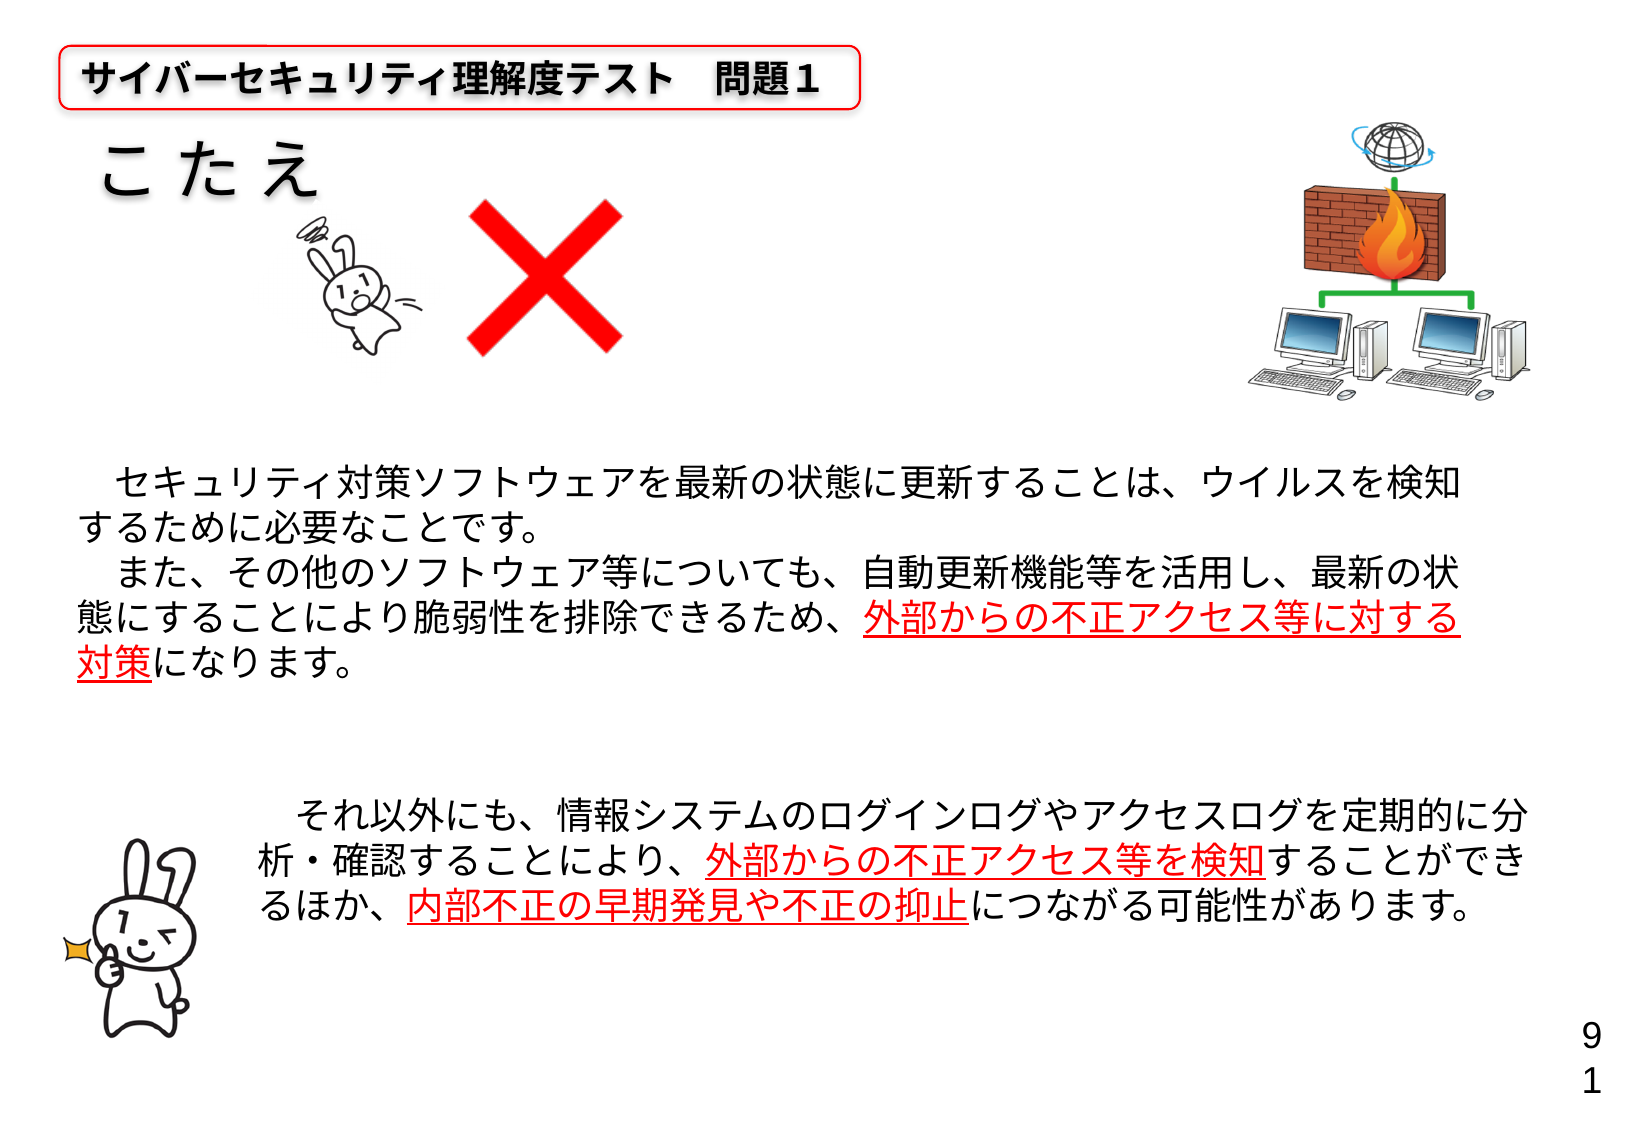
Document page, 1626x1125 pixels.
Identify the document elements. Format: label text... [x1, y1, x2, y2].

text_box サイバーセキュリティ理解度テスト 問題１ [58, 45, 861, 111]
text_box 91 [1581, 1026, 1620, 1087]
text_box セキュリティ対策ソフトウェアを最新の状態に更新することは、ウイルスを検知するために必要なことです。 また、その他のソフトウェア等についても、自動更新機能等を活用し、最新の状態にすることにより脆弱性を排除できるため、外部からの不正アクセス等に対する対策になります。 [61, 450, 1497, 693]
text_box こ た え [47, 121, 363, 213]
picture [1247, 121, 1532, 401]
text_box それ以外にも、情報システムのログインログやアクセスログを定期的に分析・確認することにより、外部からの不正アクセス等を検知することができるほか、内部不正の早期発見や不正の抑止につながる可能性があります。 [242, 758, 1545, 961]
picture [51, 819, 228, 1061]
picture [249, 178, 665, 386]
